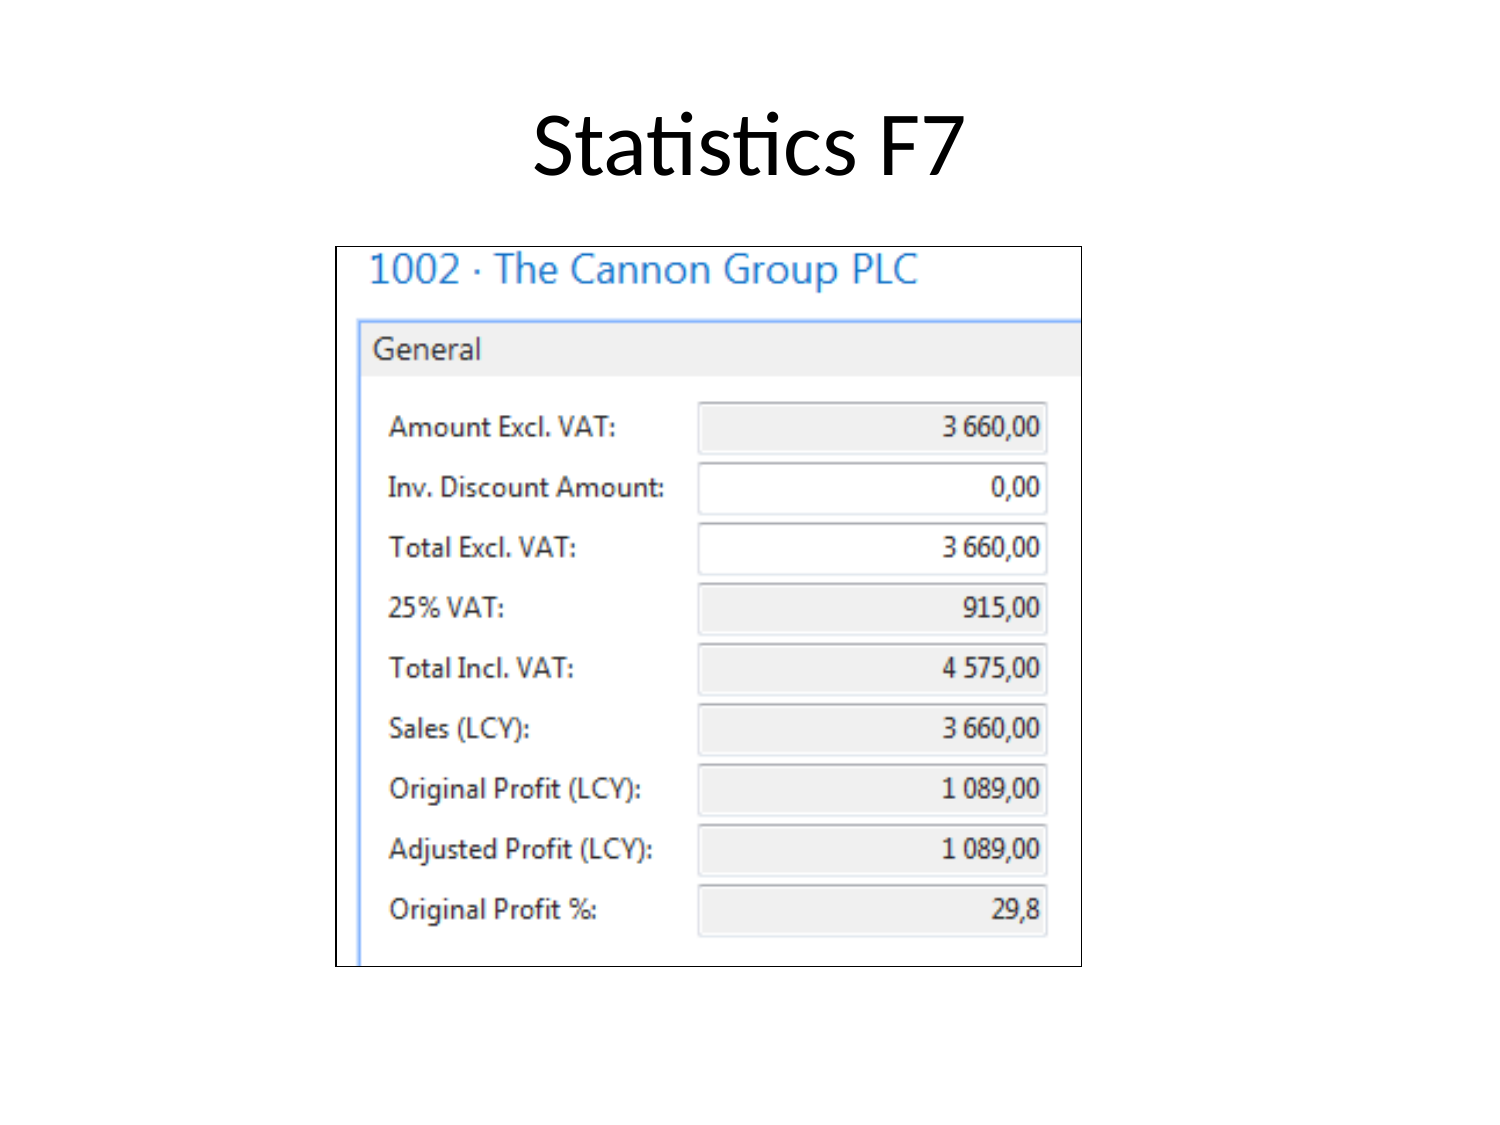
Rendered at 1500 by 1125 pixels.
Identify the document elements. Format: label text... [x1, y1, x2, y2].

title Statistics F7 [75, 45, 1425, 233]
picture [336, 246, 1081, 967]
